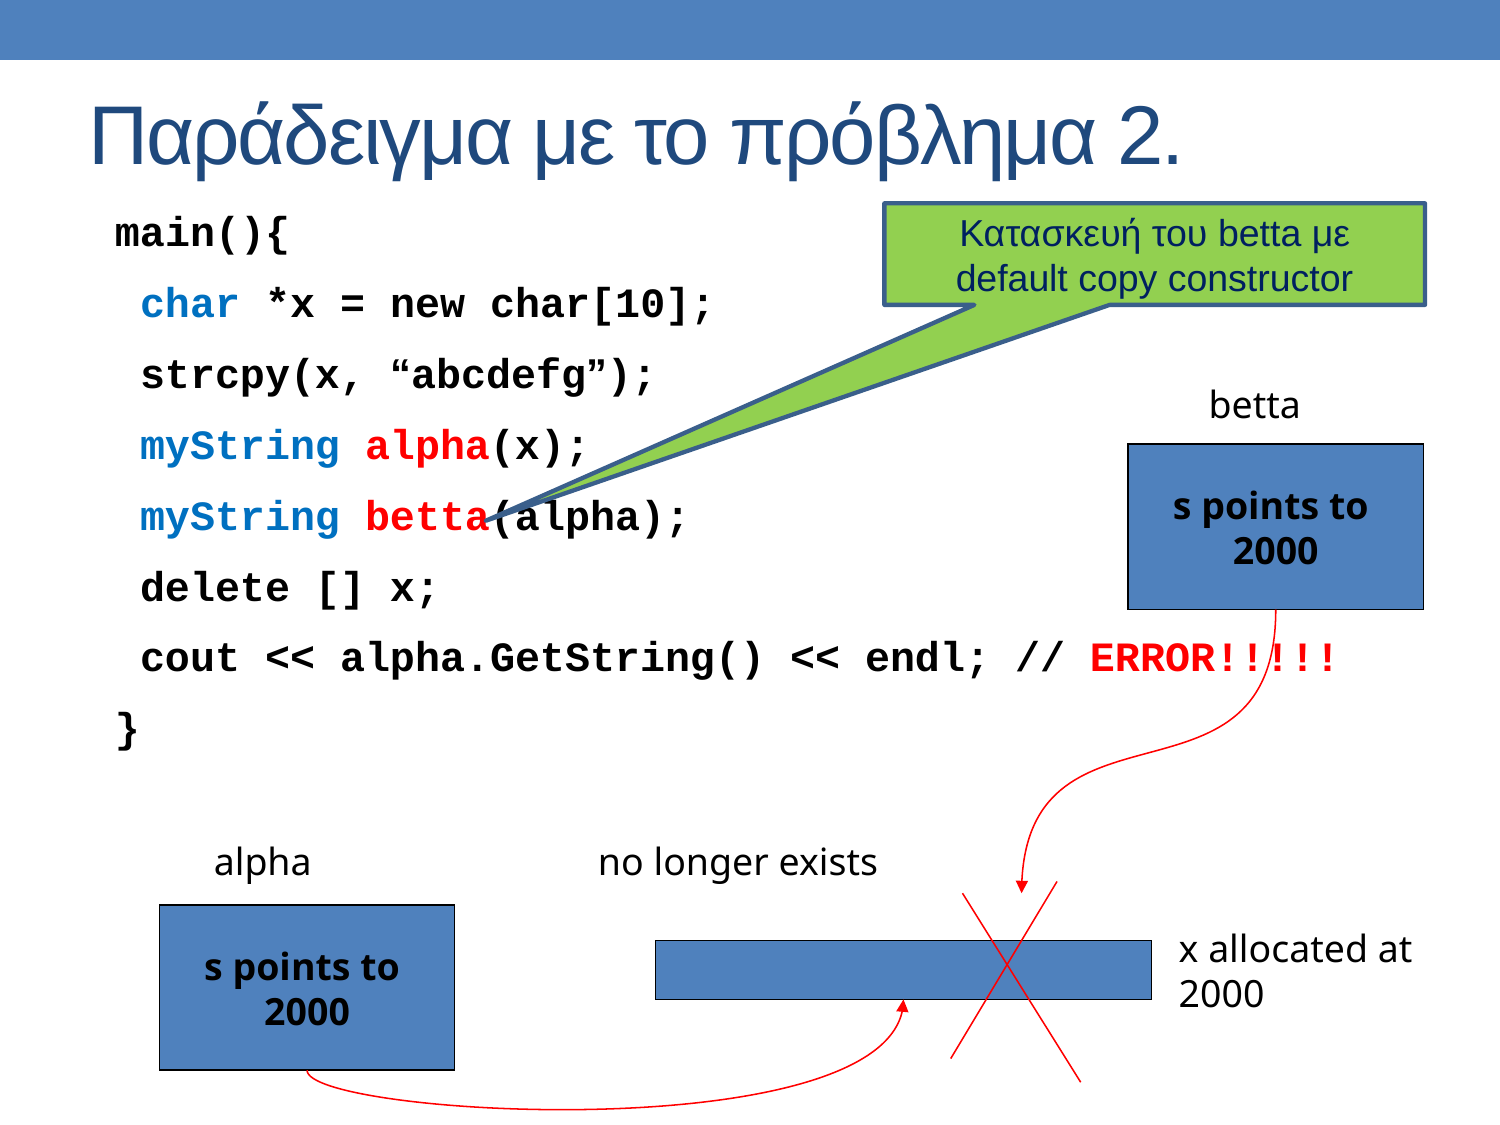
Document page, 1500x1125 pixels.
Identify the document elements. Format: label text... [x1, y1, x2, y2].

text_box s points to 2000 [1128, 444, 1424, 610]
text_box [977, 594, 1262, 909]
text_box [1089, 940, 1152, 1000]
text_box betta [1194, 373, 1316, 434]
text_box alpha [198, 830, 327, 891]
text_box [655, 940, 947, 1000]
text_box x allocated at 2000 [1163, 917, 1438, 1023]
text_box Κατασκευή του betta με default copy constructor [483, 201, 1428, 523]
text_box s points to 2000 [159, 904, 455, 1071]
title Παράδειγμα με το πρόβλημα 2. [73, 50, 1424, 213]
text_box no longer exists [650, 830, 894, 891]
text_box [950, 881, 1081, 1083]
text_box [569, 736, 641, 1125]
list main(){ char *x = new char[10]; strcpy(x, “abcdefg”); myString alpha(x); myString betta(alpha); delete [] x; cout << alpha.GetString() << endl; // ERROR!!!!! } [24, 197, 1375, 813]
